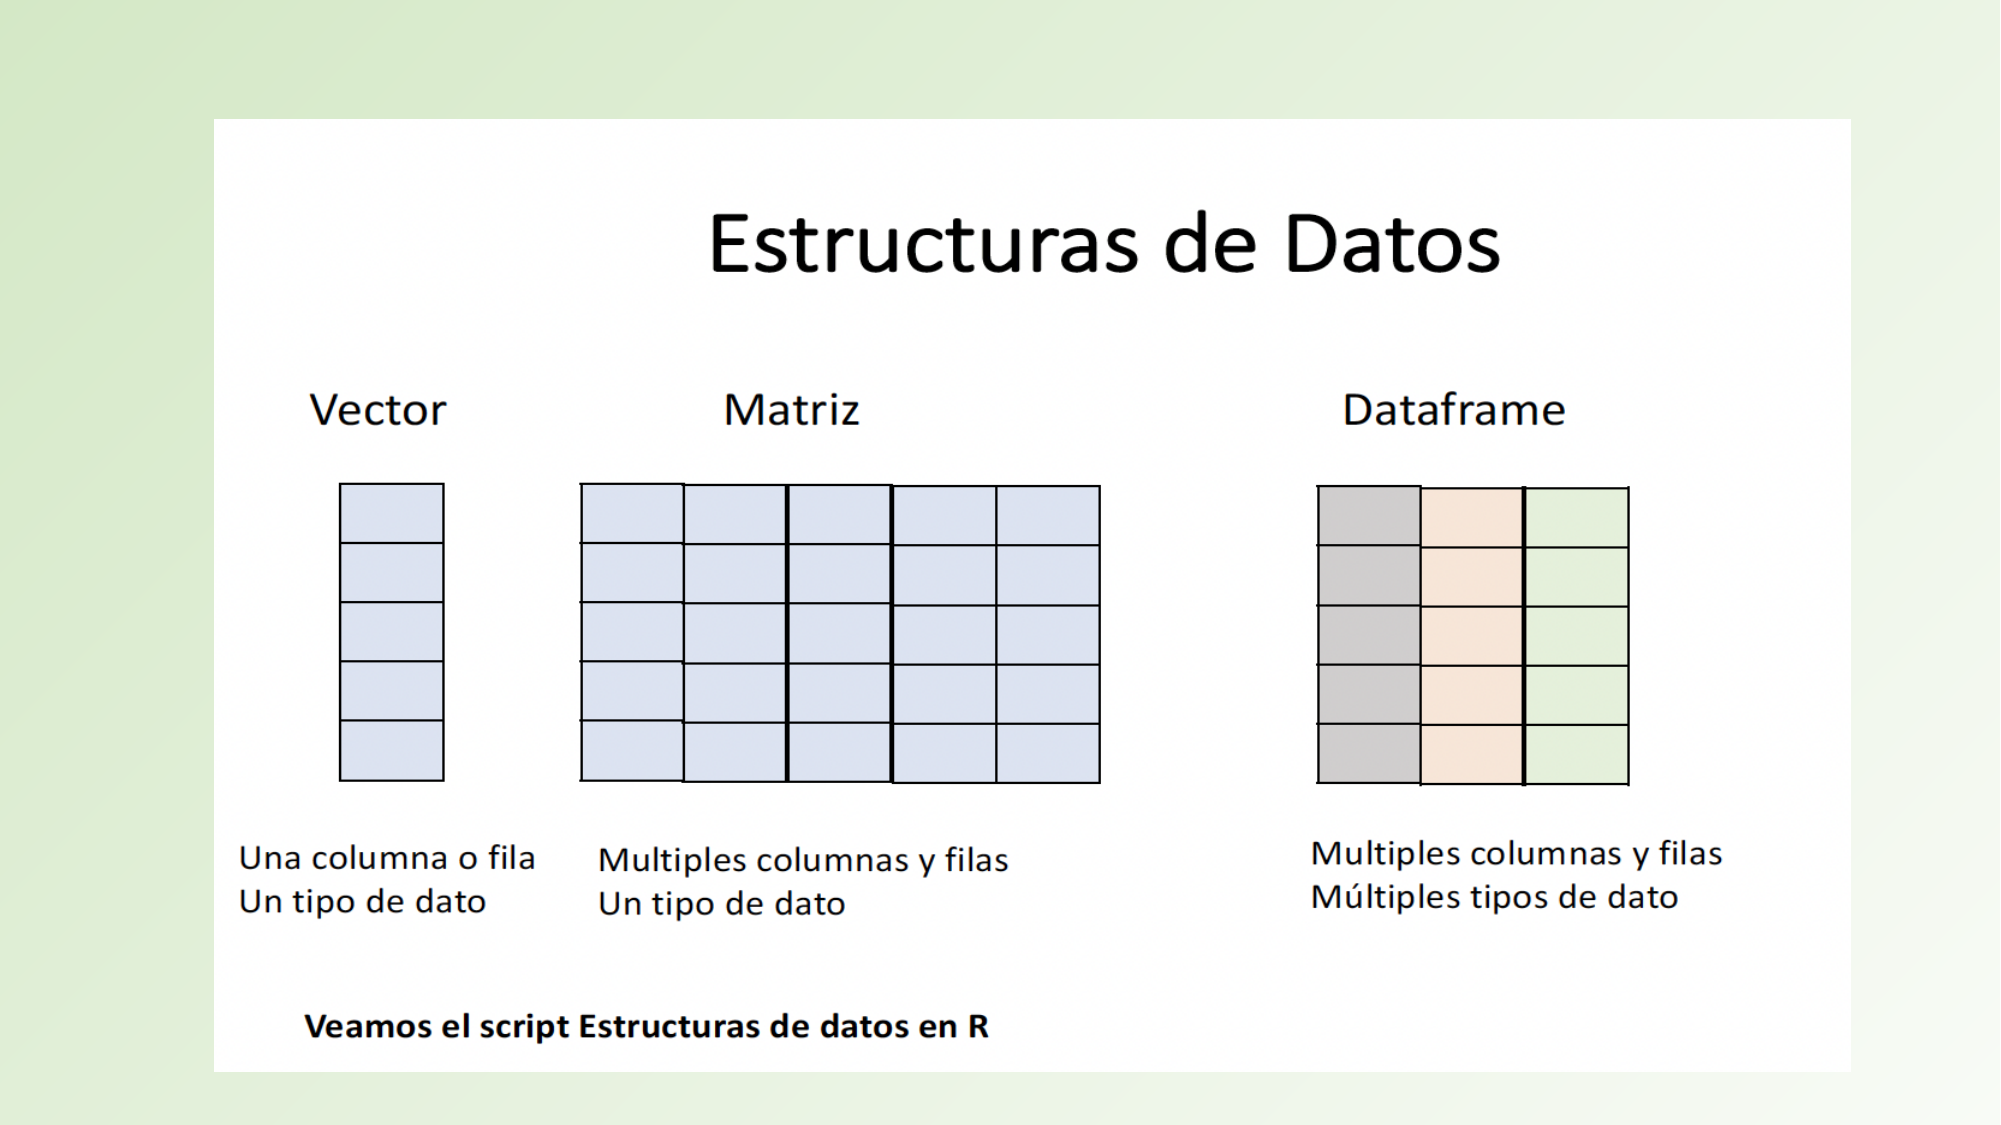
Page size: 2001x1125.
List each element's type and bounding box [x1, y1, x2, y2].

picture [214, 119, 1851, 1073]
